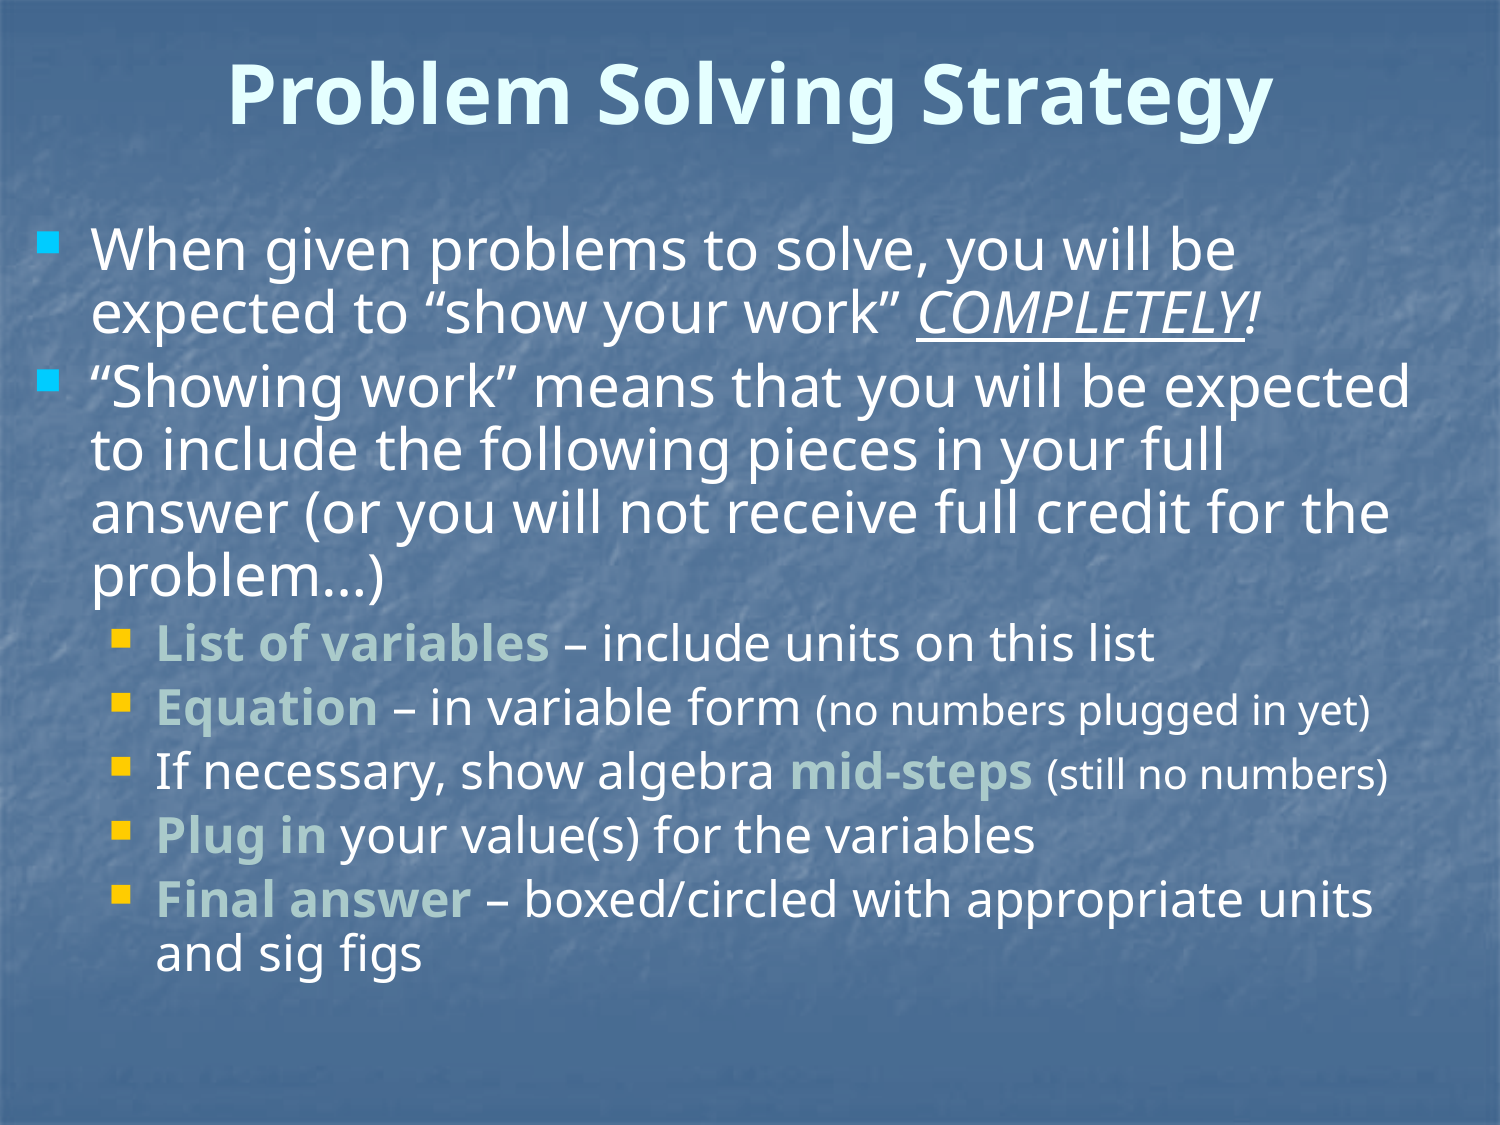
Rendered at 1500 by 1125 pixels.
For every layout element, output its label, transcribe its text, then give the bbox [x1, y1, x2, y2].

title Problem Solving Strategy [74, 12, 1426, 171]
list When given problems to solve, you will be expected to “show your work” COMPLETELY! “Showing work” means that you will be expected to include the following pieces in your full answer (or you will not receive full credit for the problem…) List of variables – include units on this list Equation – in variable form (no numbers plugged in yet) If necessary, show algebra mid-steps (still no numbers) Plug in your value(s) for the variables Final answer – boxed/circled with appropriate units and sig figs [18, 212, 1438, 1125]
